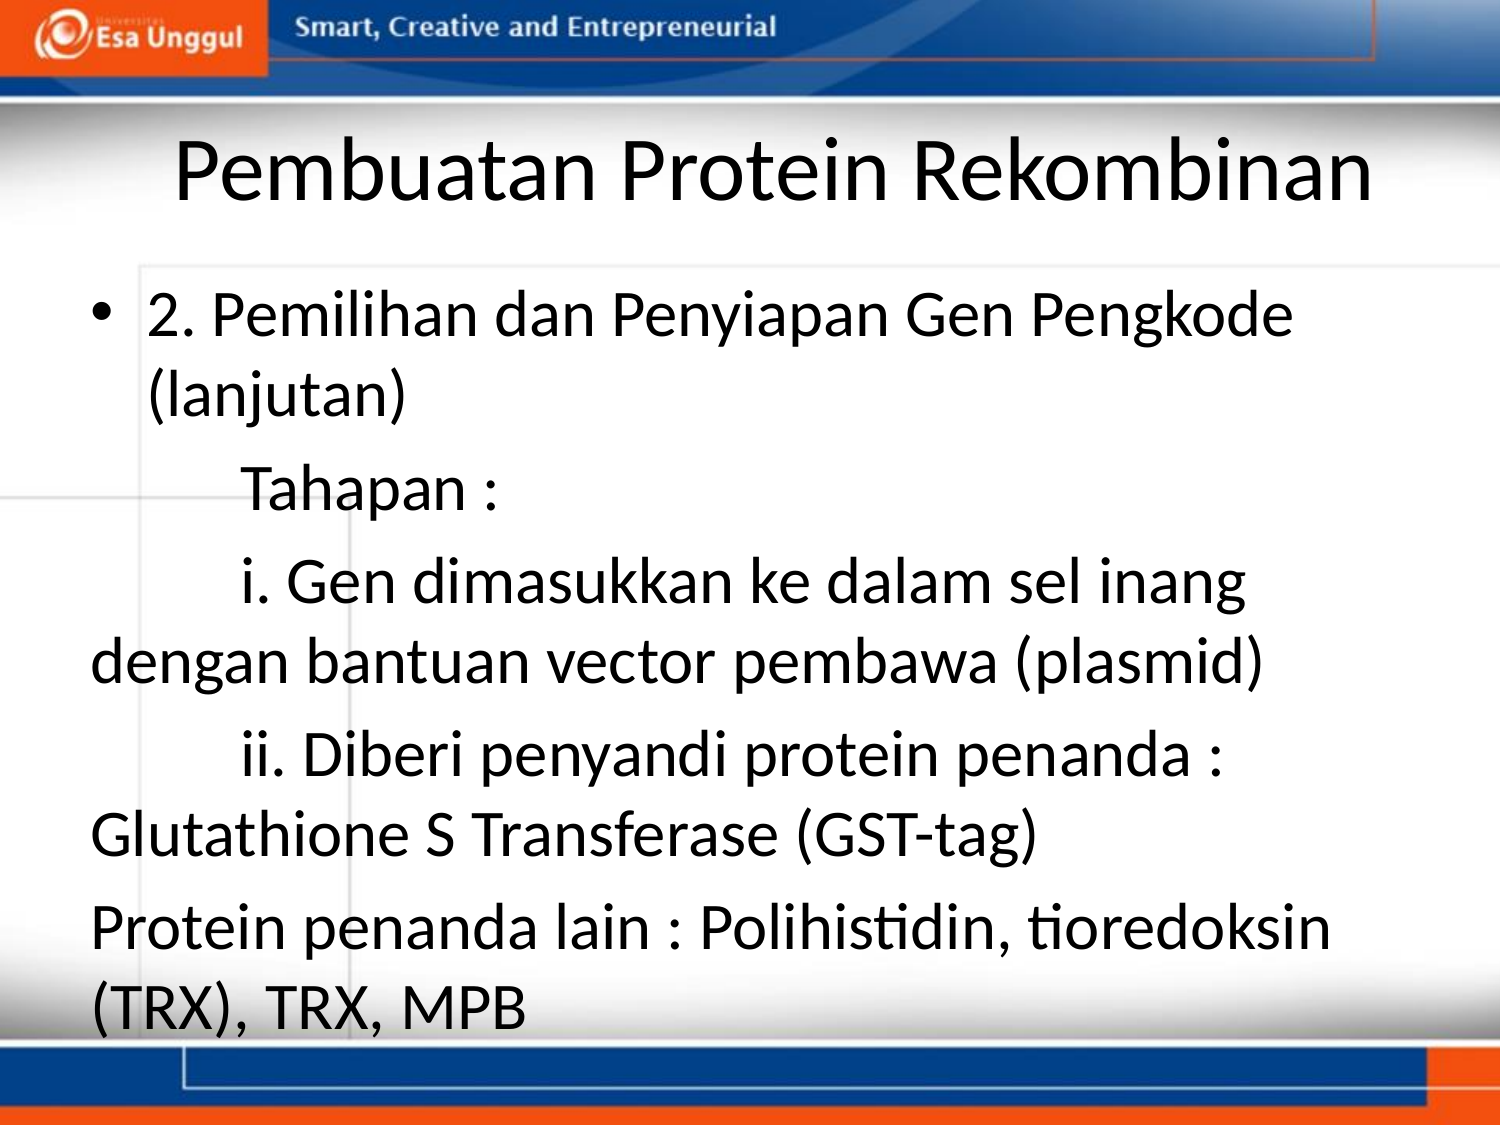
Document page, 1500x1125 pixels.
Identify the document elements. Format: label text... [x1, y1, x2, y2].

picture [0, 0, 1500, 1125]
text_box Pembuatan Protein Rekombinan [99, 70, 1450, 258]
list 2. Pemilihan dan Penyiapan Gen Pengkode (lanjutan) Tahapan : i. Gen dimasukkan ke dalam sel inang dengan bantuan vector pembawa (plasmid) ii. Diberi penyandi protein penanda : Glutathione S Transferase (GST-tag) Protein penanda lain : Polihistidin, tioredoksin (TRX), TRX, MPB [75, 262, 1425, 1005]
